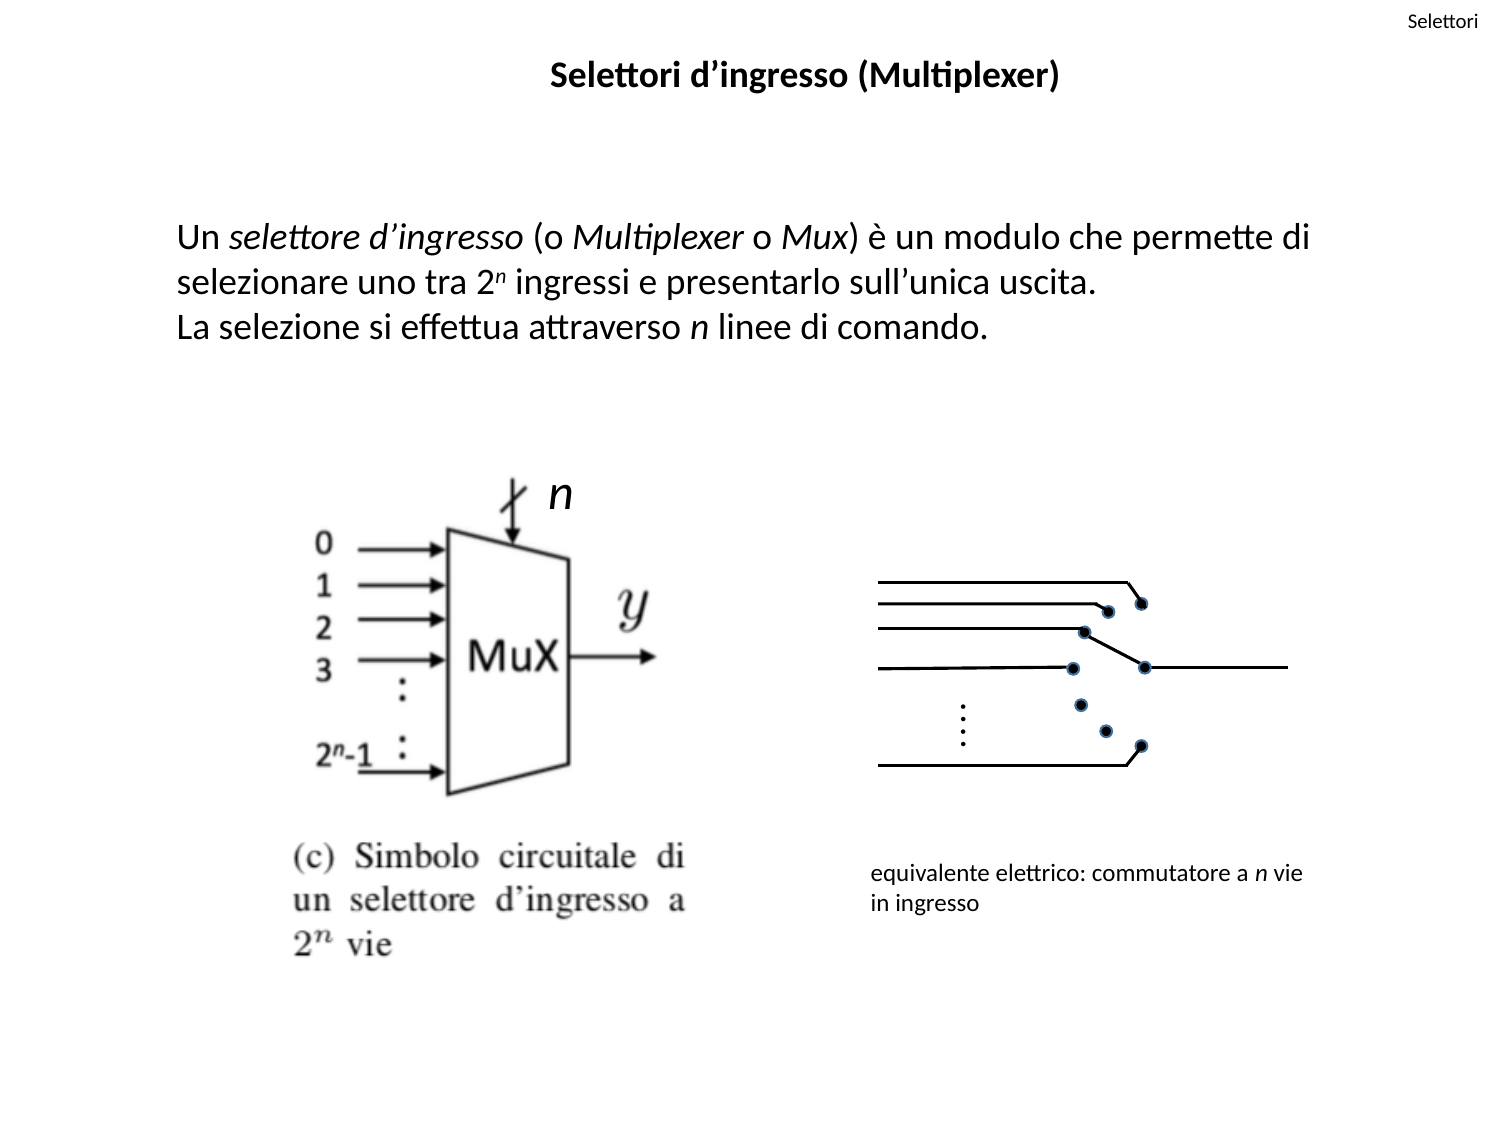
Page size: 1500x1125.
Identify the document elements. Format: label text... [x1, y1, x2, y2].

text_box Selettori [1393, 0, 1494, 40]
text_box Selettori d’ingresso (Multiplexer) [535, 43, 1085, 103]
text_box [853, 582, 1321, 926]
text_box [271, 447, 708, 999]
text_box Un selettore d’ingresso (o Multiplexer o Mux) è un modulo che permette di selezionare uno tra 2n ingressi e presentarlo sull’unica uscita. La selezione si effettua attraverso n linee di comando. [161, 204, 1335, 355]
